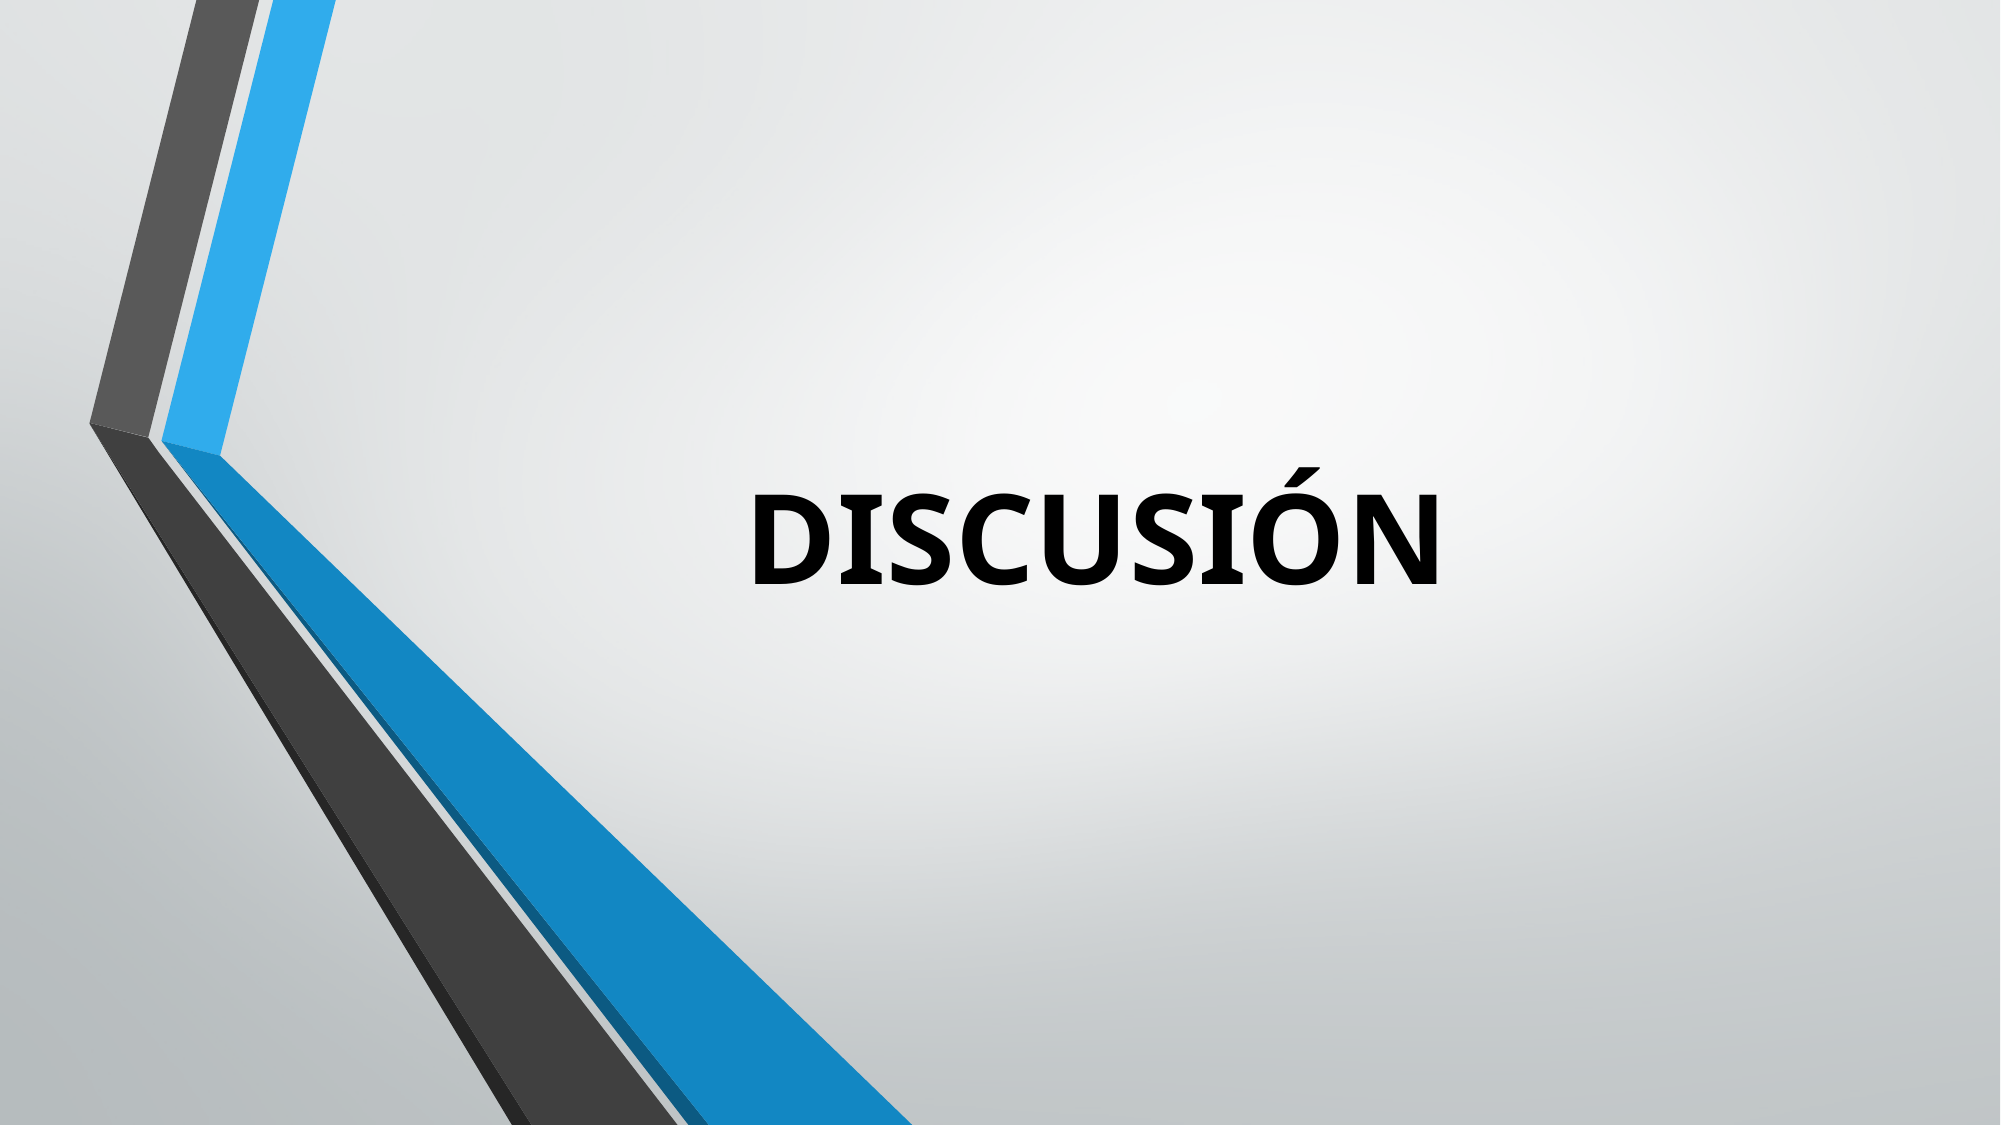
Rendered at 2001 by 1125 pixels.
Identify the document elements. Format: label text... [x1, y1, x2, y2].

title DISCUSIÓN [409, 187, 1817, 617]
